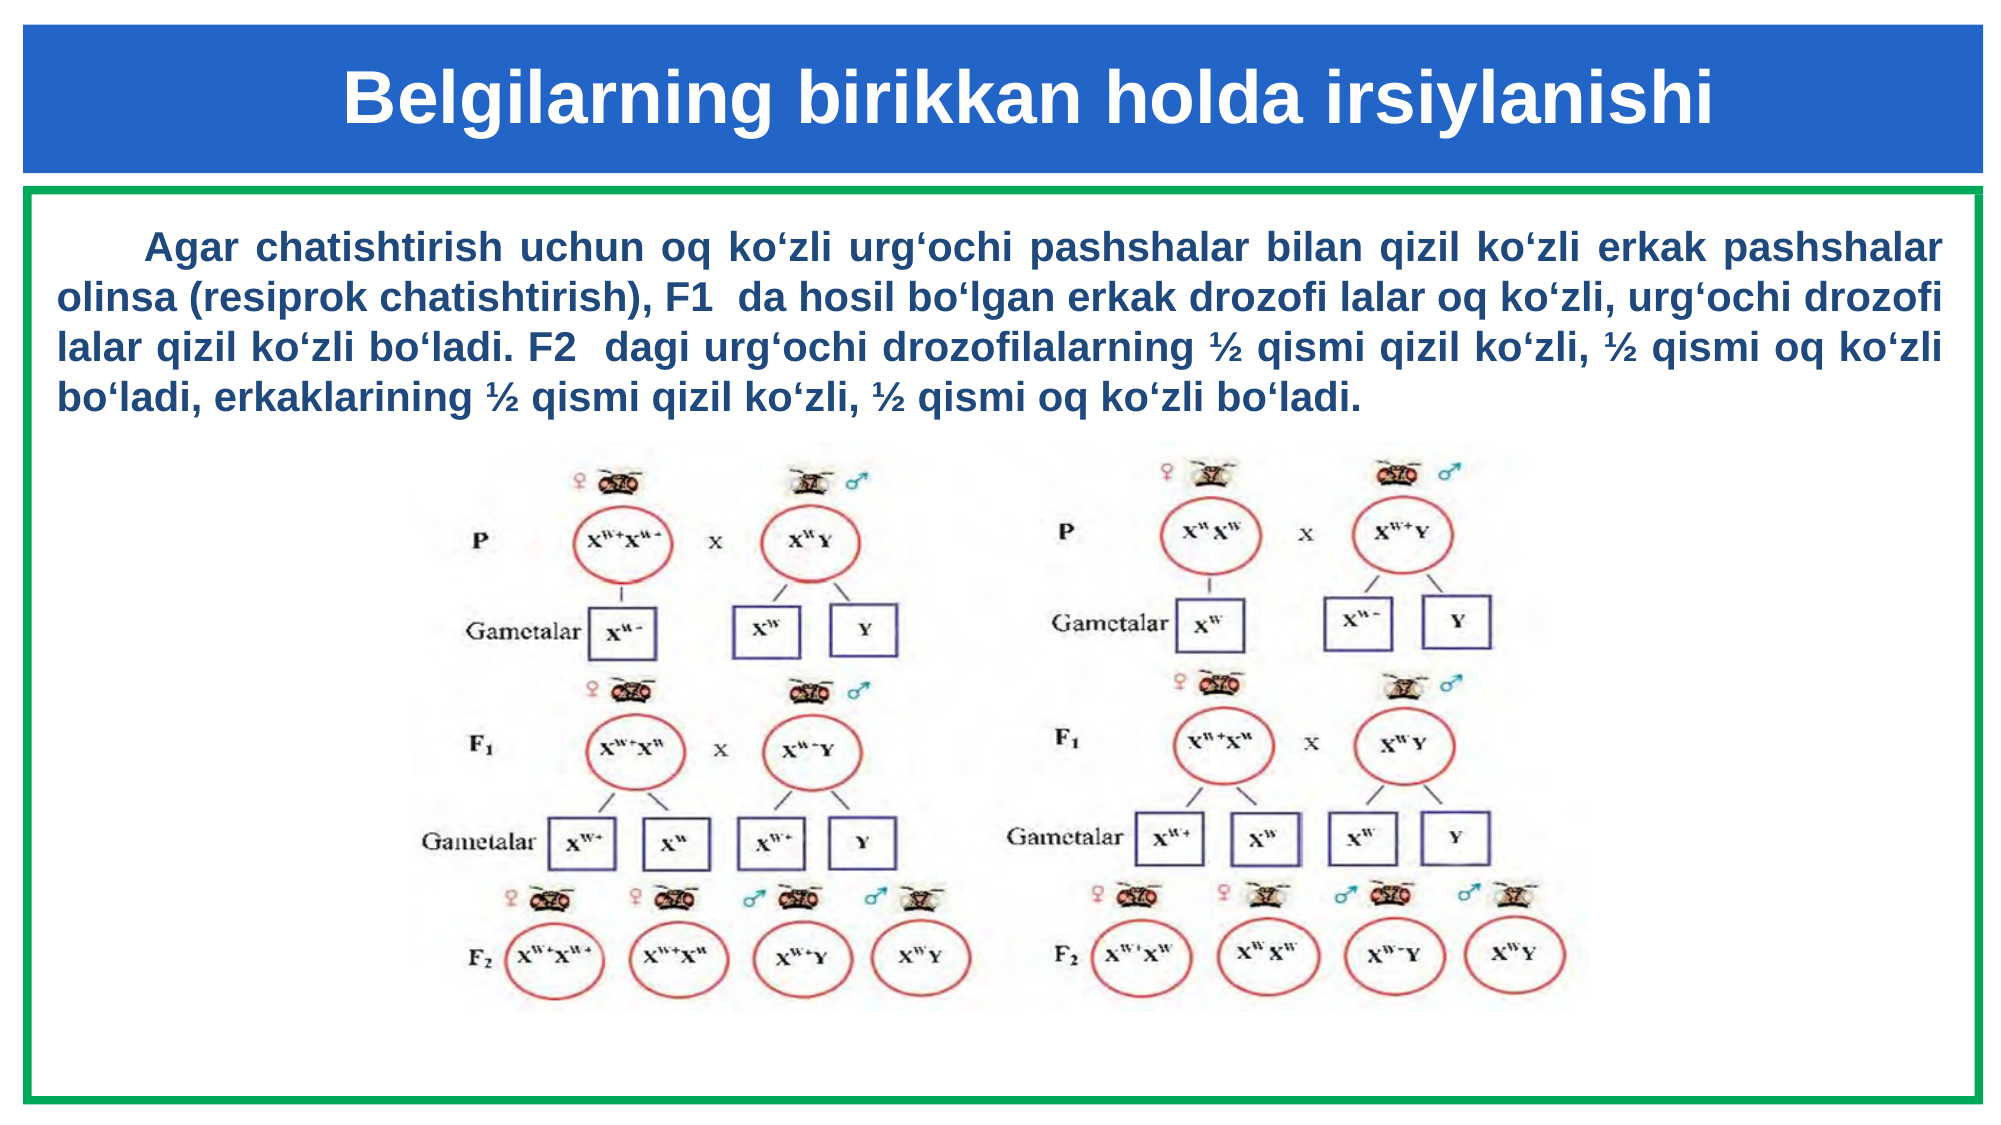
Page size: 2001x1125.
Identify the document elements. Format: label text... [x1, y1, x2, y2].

title Belgilarning birikkan holda irsiylanishi [129, 0, 1930, 188]
list Agar chatishtirish uchun oq ko‘zli urg‘ochi pashshalar bilan qizil ko‘zli erkak pashshalar olinsa (resiprok chatishtirish), F1 da hosil bo‘lgan erkak drozofi lalar oq ko‘zli, urg‘ochi drozofi lalar qizil ko‘zli bo‘ladi. F2 dagi urg‘ochi drozofilalarning ½ qismi qizil ko‘zli, ½ qismi oq ko‘zli bo‘ladi, erkaklarining ½ qismi qizil ko‘zli, ½ qismi oq ko‘zli bo‘ladi. [56, 219, 1944, 472]
picture [411, 442, 1590, 1013]
